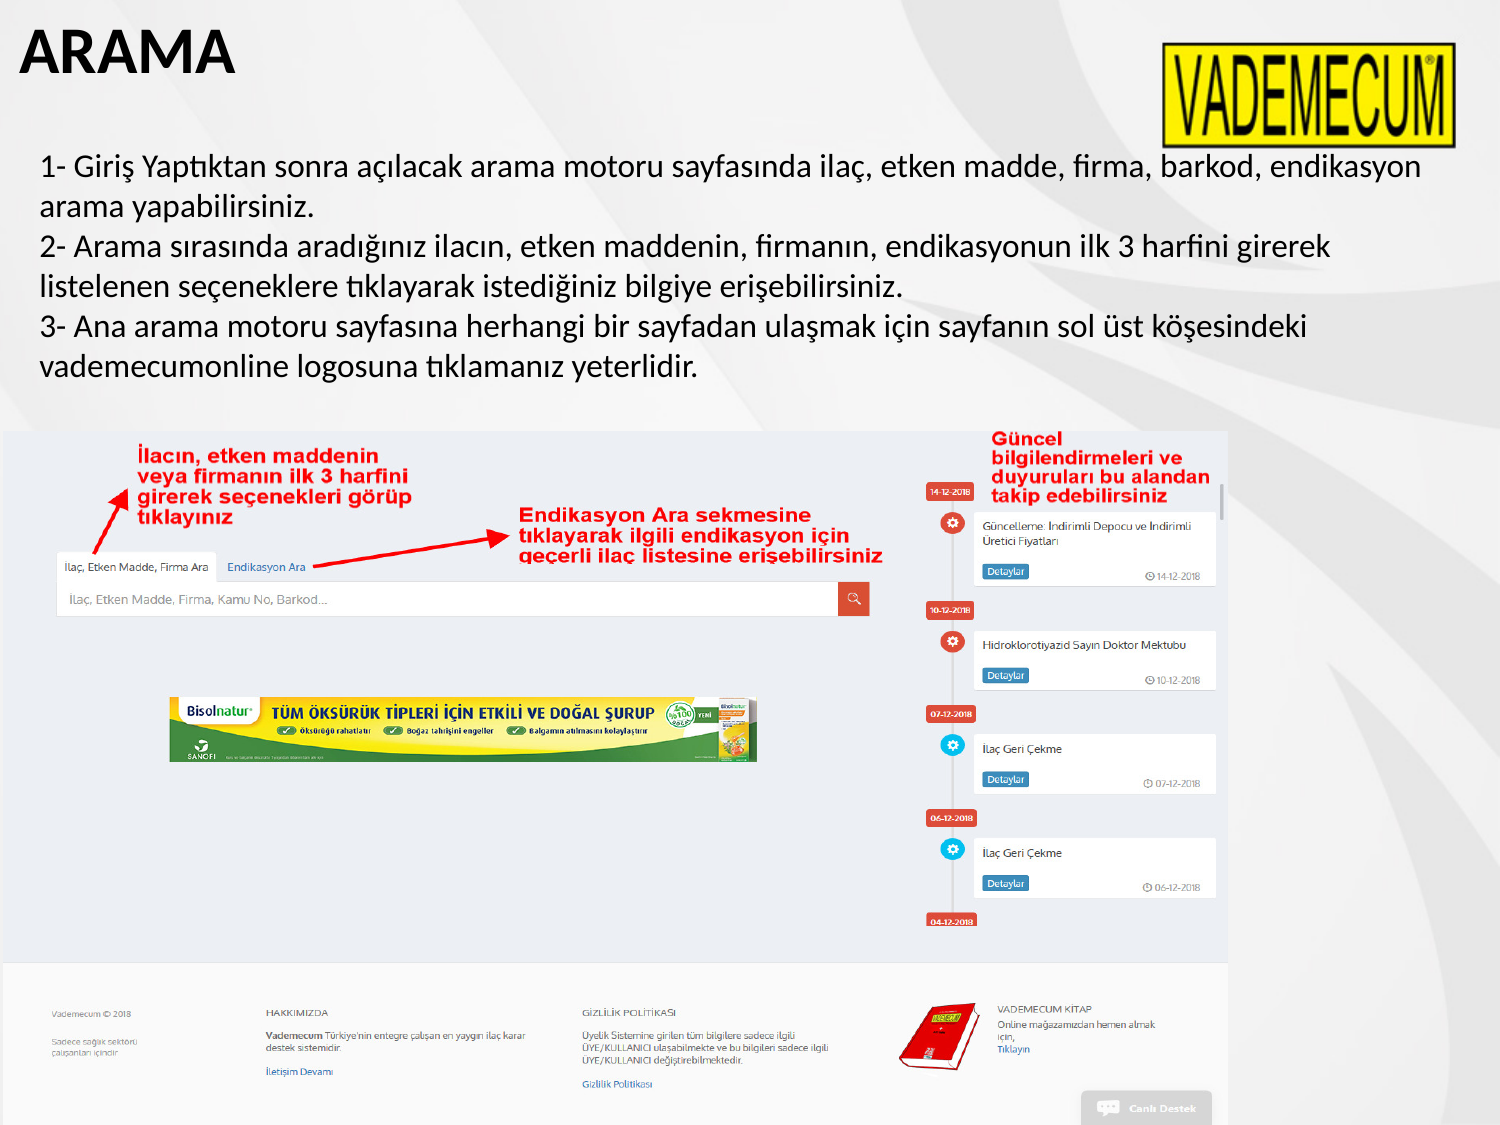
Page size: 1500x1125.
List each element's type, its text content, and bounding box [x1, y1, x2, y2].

text_box ARAMA [4, 0, 714, 95]
text_box 1- Giriş Yaptıktan sonra açılacak arama motoru sayfasında ilaç, etken madde, firma, barkod, endikasyon arama yapabilirsiniz. 2- Arama sırasında aradığınız ilacın, etken maddenin, firmanın, endikasyonun ilk 3 harfini girerek listelenen seçeneklere tıklayarak istediğiniz bilgiye erişebilirsiniz. 3- Ana arama motoru sayfasına herhangi bir sayfadan ulaşmak için sayfanın sol üst köşesindeki vademecumonline logosuna tıklamanız yeterlidir. [24, 137, 1476, 472]
picture [0, 0, 1500, 1125]
